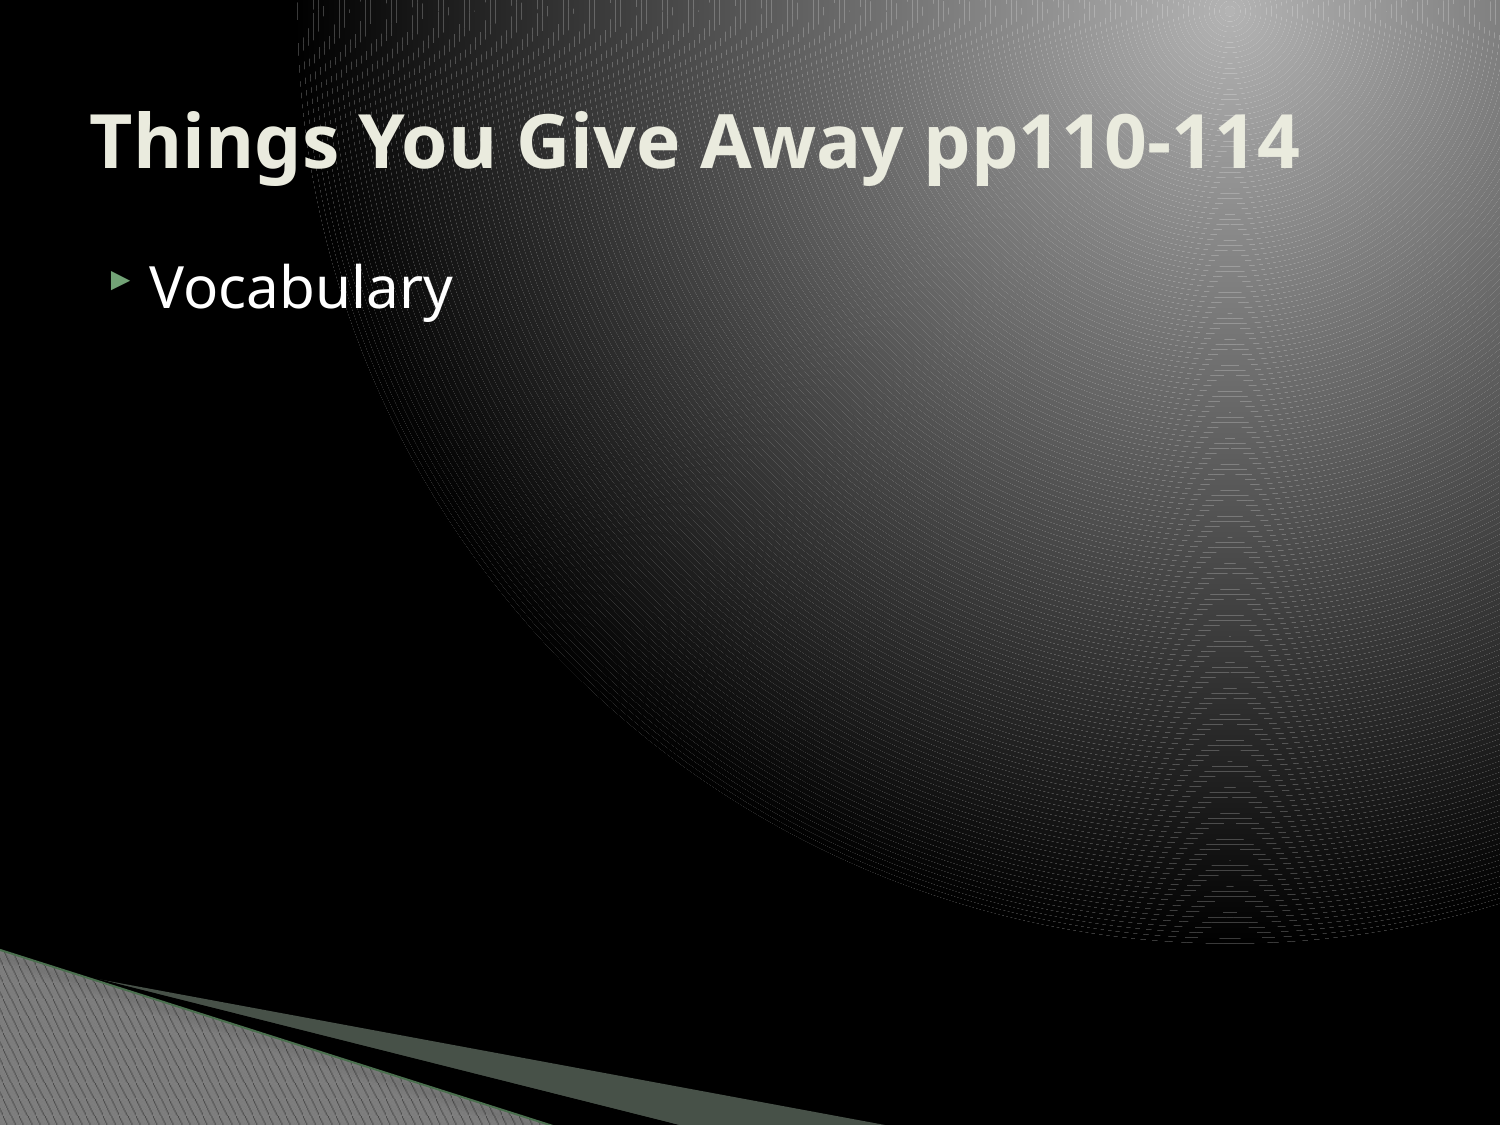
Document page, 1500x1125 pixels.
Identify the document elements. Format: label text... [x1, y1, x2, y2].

title Things You Give Away pp110-114 [75, 45, 1425, 233]
picture [0, 952, 543, 1125]
list Vocabulary [75, 243, 738, 986]
